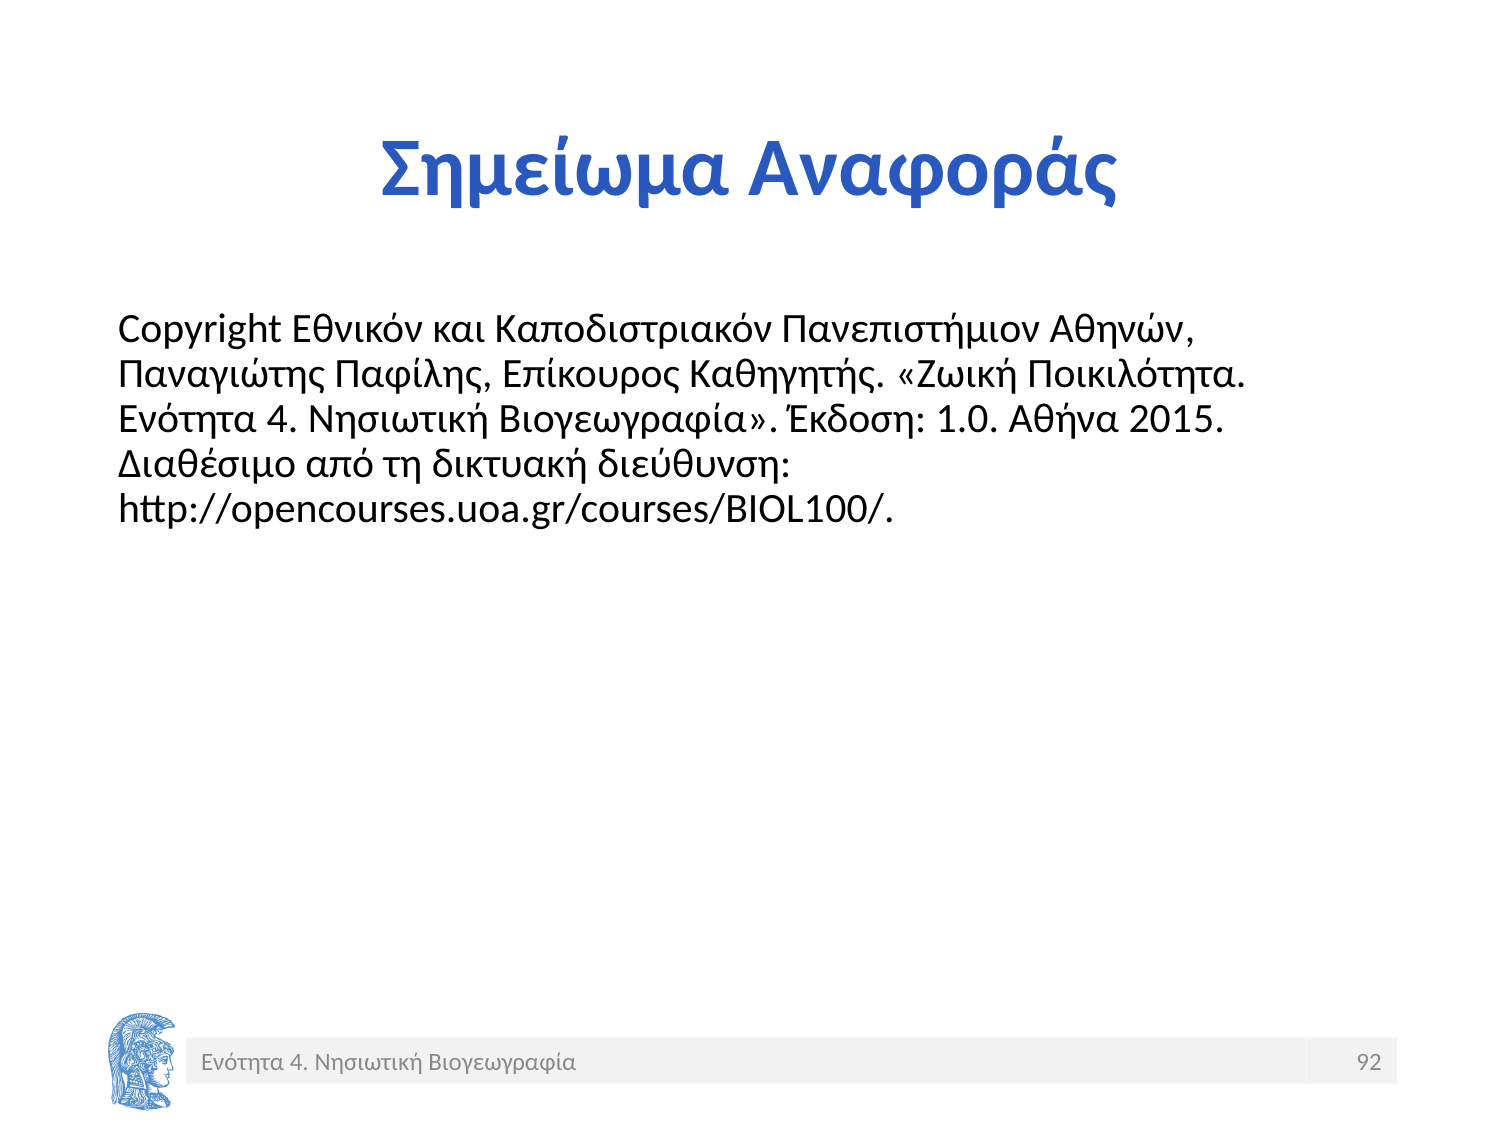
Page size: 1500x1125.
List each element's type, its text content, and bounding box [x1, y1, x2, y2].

list Copyright Εθνικόν και Καποδιστριακόν Πανεπιστήμιον Αθηνών, Παναγιώτης Παφίλης, Επίκουρος Καθηγητής. «Ζωική Ποικιλότητα. Ενότητα 4. Νησιωτική Βιογεωγραφία». Έκδοση: 1.0. Αθήνα 2015. Διαθέσιμο από τη δικτυακή διεύθυνση: http://opencourses.uoa.gr/courses/BIOL100/. [103, 299, 1397, 1014]
picture [103, 1014, 186, 1114]
slide_number 92 [1306, 1037, 1397, 1084]
title Σημείωμα Αναφοράς [103, 59, 1397, 278]
footer Ενότητα 4. Νησιωτική Βιογεωγραφία [186, 1037, 1306, 1084]
